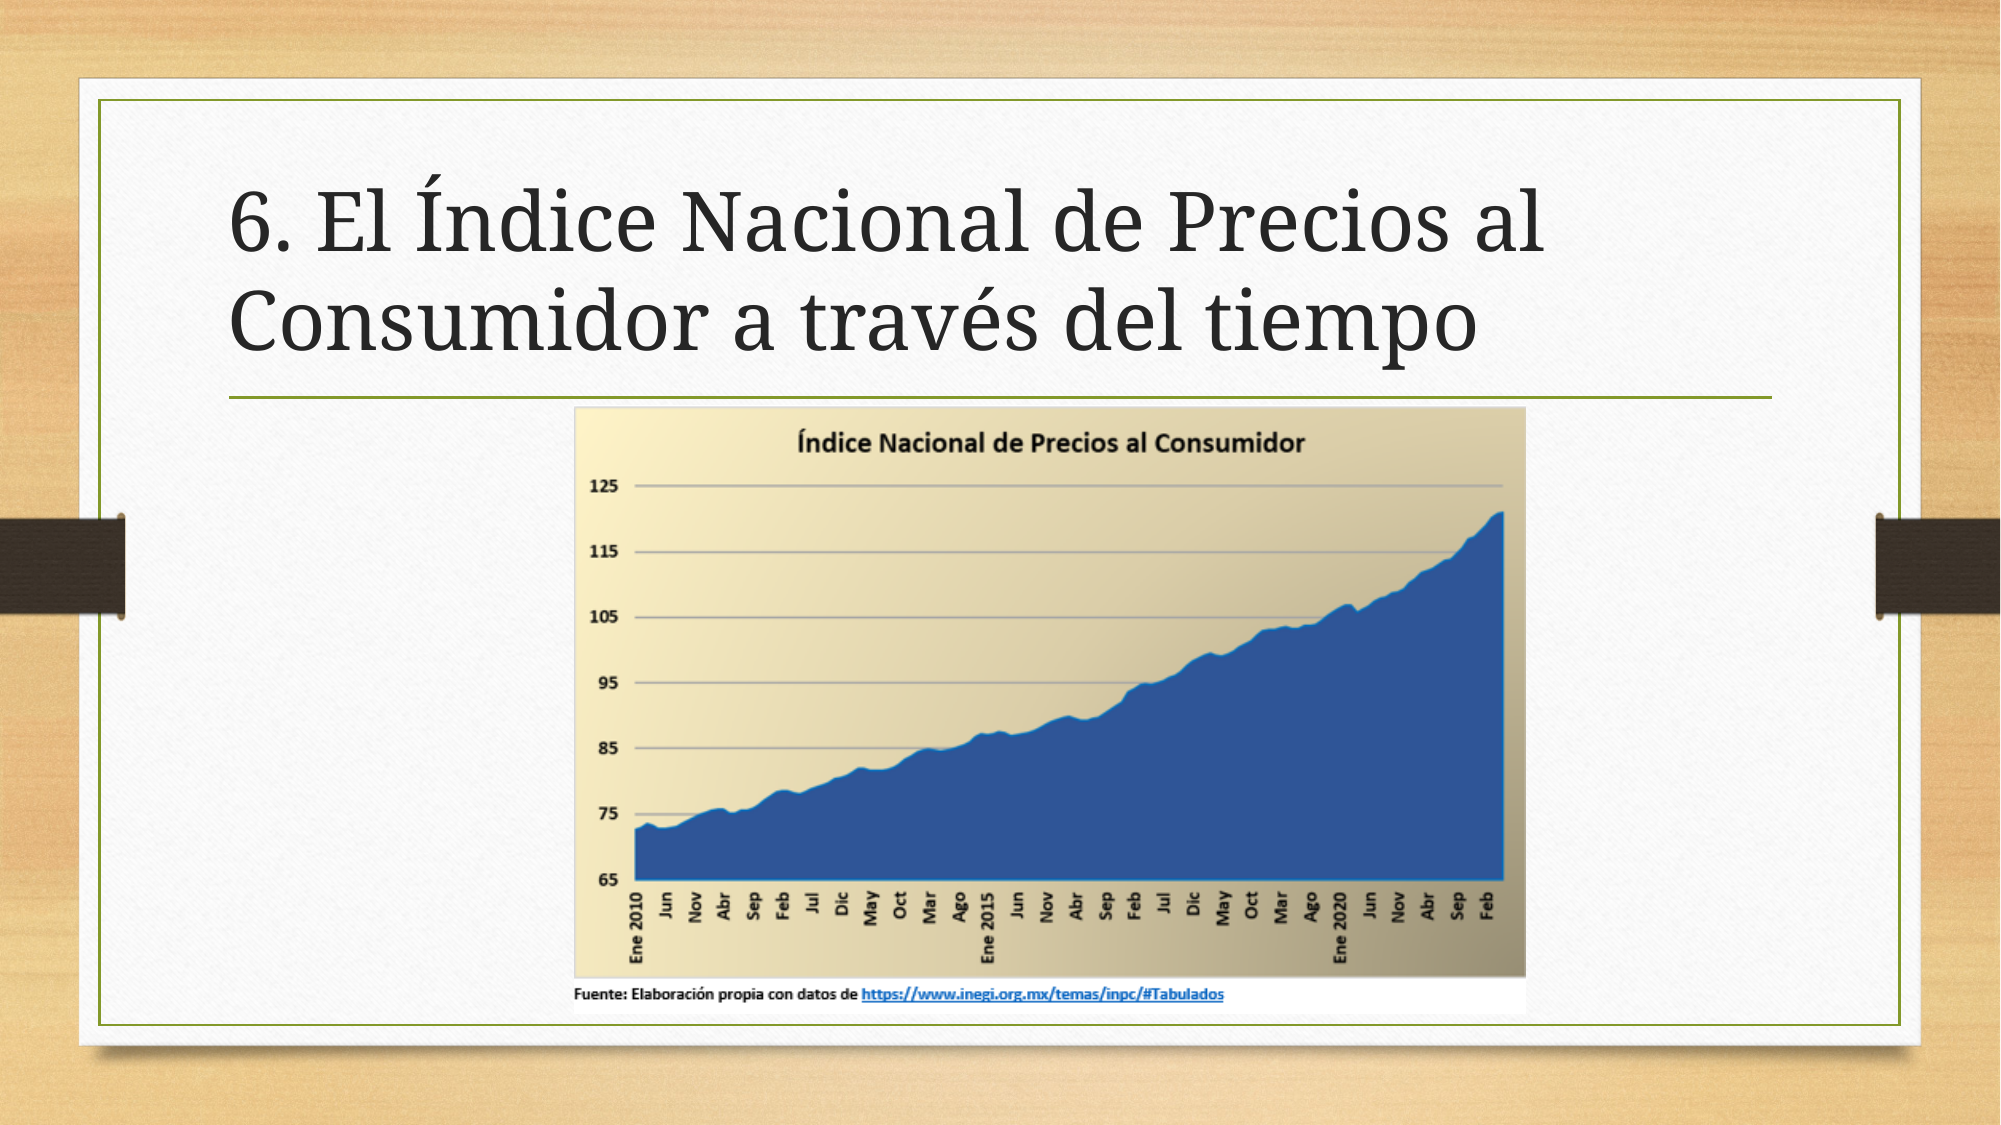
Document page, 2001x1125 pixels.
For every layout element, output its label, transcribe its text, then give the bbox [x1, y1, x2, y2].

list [573, 405, 1527, 1015]
picture [0, 0, 2001, 1125]
title 6. El Índice Nacional de Precios al Consumidor a través del tiempo [212, 161, 1788, 375]
